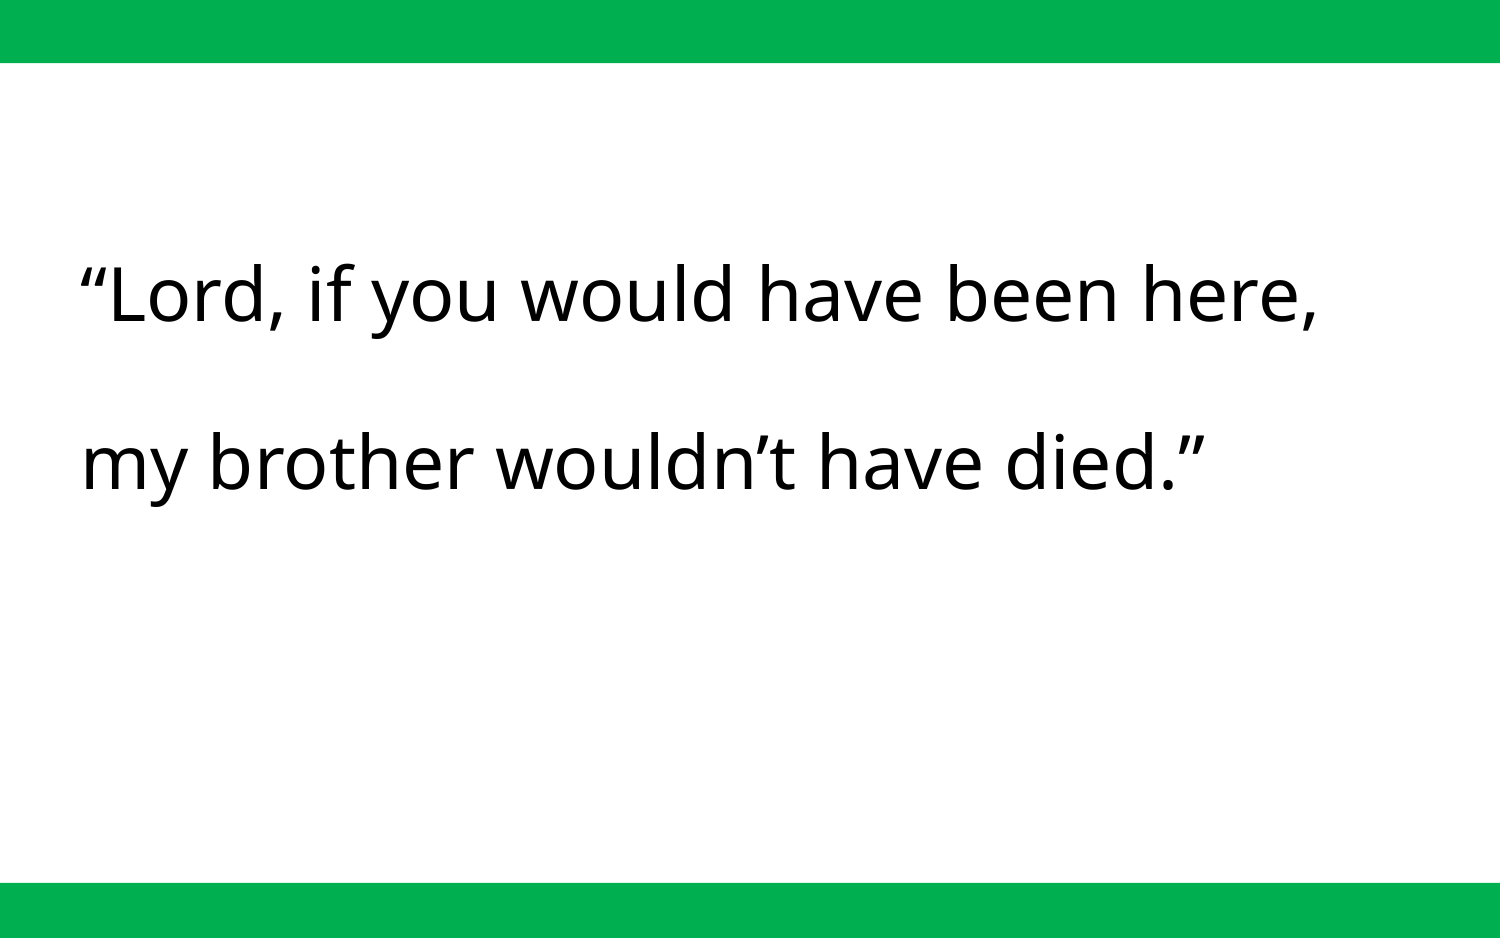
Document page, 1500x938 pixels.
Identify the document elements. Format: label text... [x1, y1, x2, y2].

text_box “Lord, if you would have been here, [65, 238, 1405, 344]
text_box [0, 0, 1500, 64]
text_box my brother wouldn’t have died.” [65, 407, 1292, 512]
text_box [0, 882, 1500, 938]
